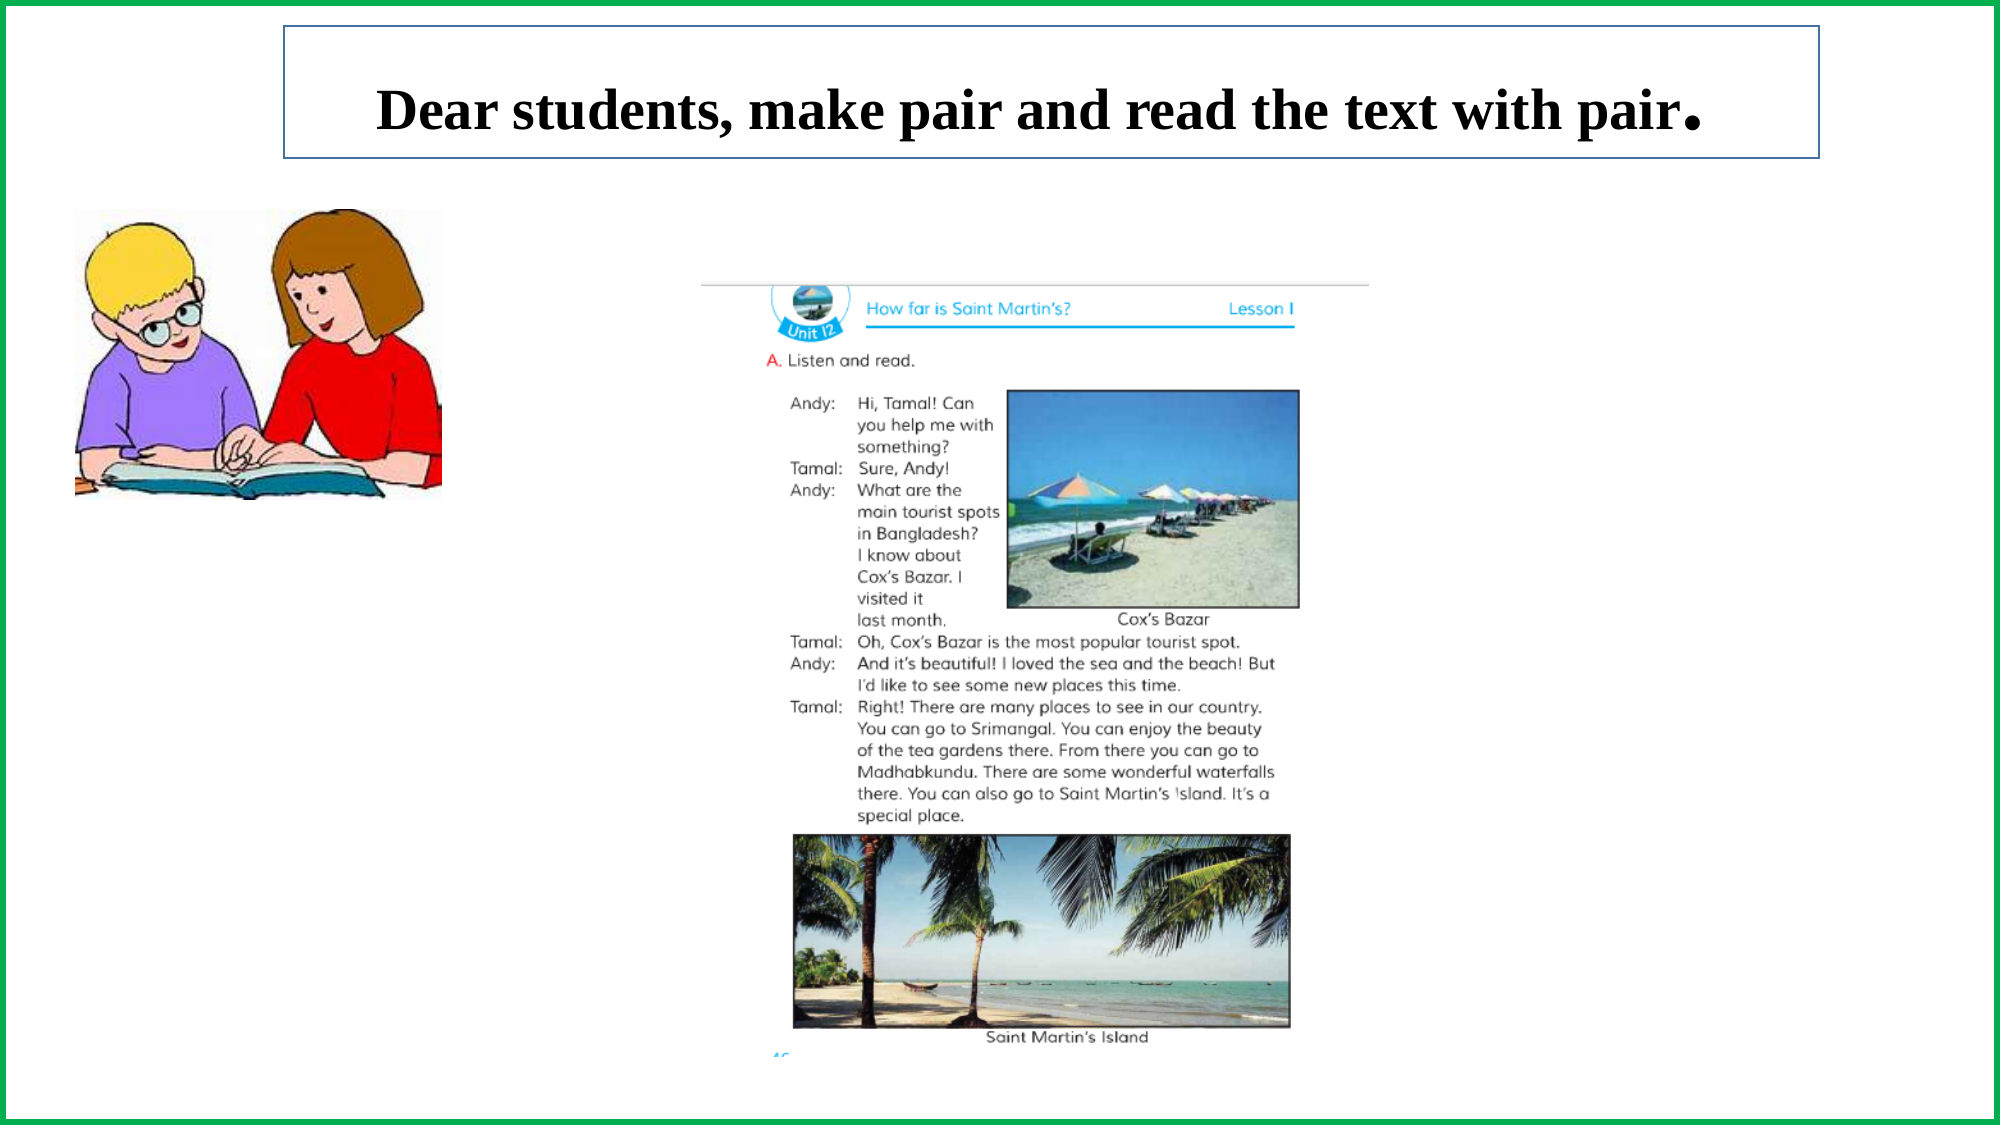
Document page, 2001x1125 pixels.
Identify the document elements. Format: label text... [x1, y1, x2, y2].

picture [701, 281, 1369, 1057]
text_box [0, 0, 2000, 1125]
text_box Dear students, make pair and read the text with pair. [283, 25, 1820, 159]
picture [74, 209, 442, 500]
